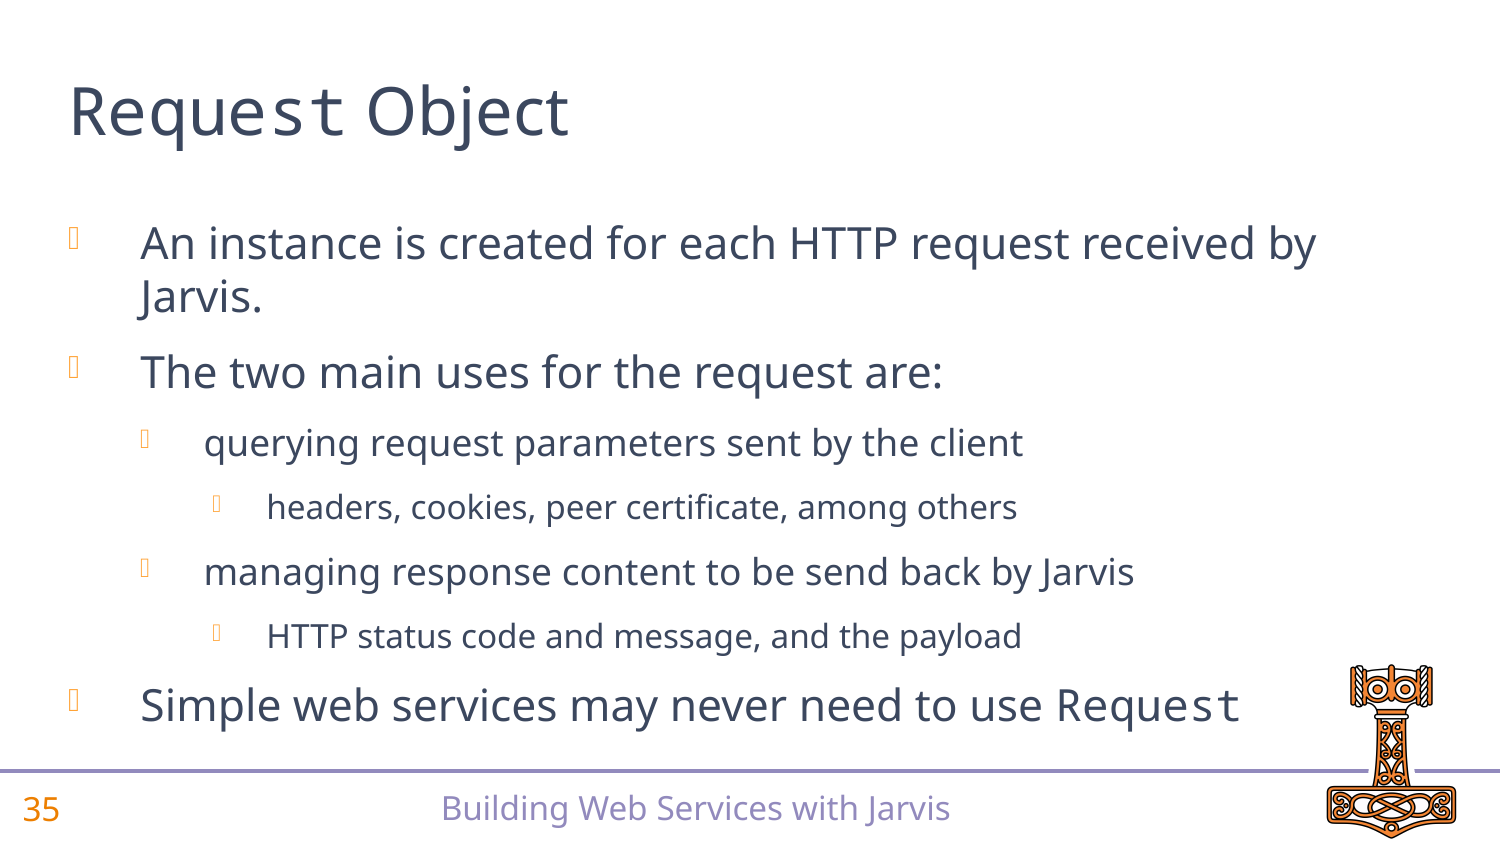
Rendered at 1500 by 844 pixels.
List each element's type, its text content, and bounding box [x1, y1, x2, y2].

picture [1320, 655, 1461, 844]
title Request Object [53, 43, 1203, 157]
list An instance is created for each HTTP request received by Jarvis. The two main uses for the request are: querying request parameters sent by the client headers, cookies, peer certificate, among others managing response content to be send back by Jarvis HTTP status code and message, and the payload Simple web services may never need to use Request [53, 207, 1447, 740]
